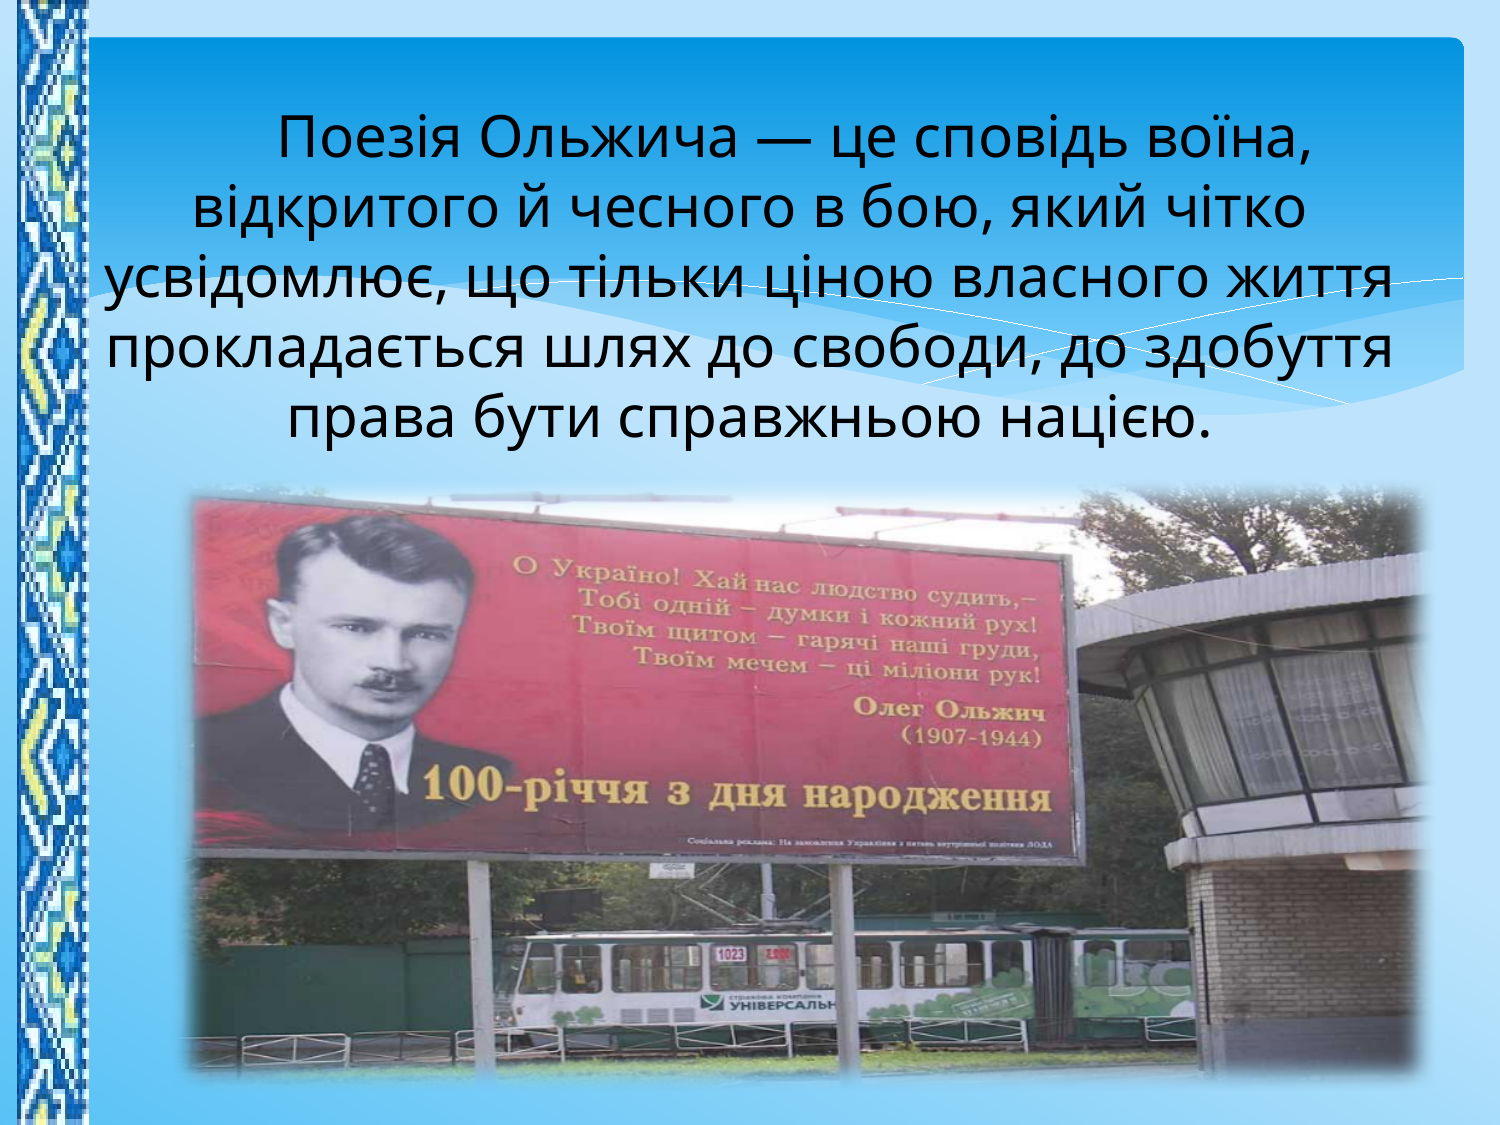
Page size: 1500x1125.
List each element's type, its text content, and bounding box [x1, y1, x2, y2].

picture [170, 479, 1436, 1091]
picture [17, 0, 89, 1125]
title Поезія Ольжича — це сповідь воїна, відкритого й чесного в бою, який чітко усвідомлює, що тільки ціною власного життя прокладається шлях до свободи, до здобуття права бути справжньою нацією. [95, 55, 1425, 563]
